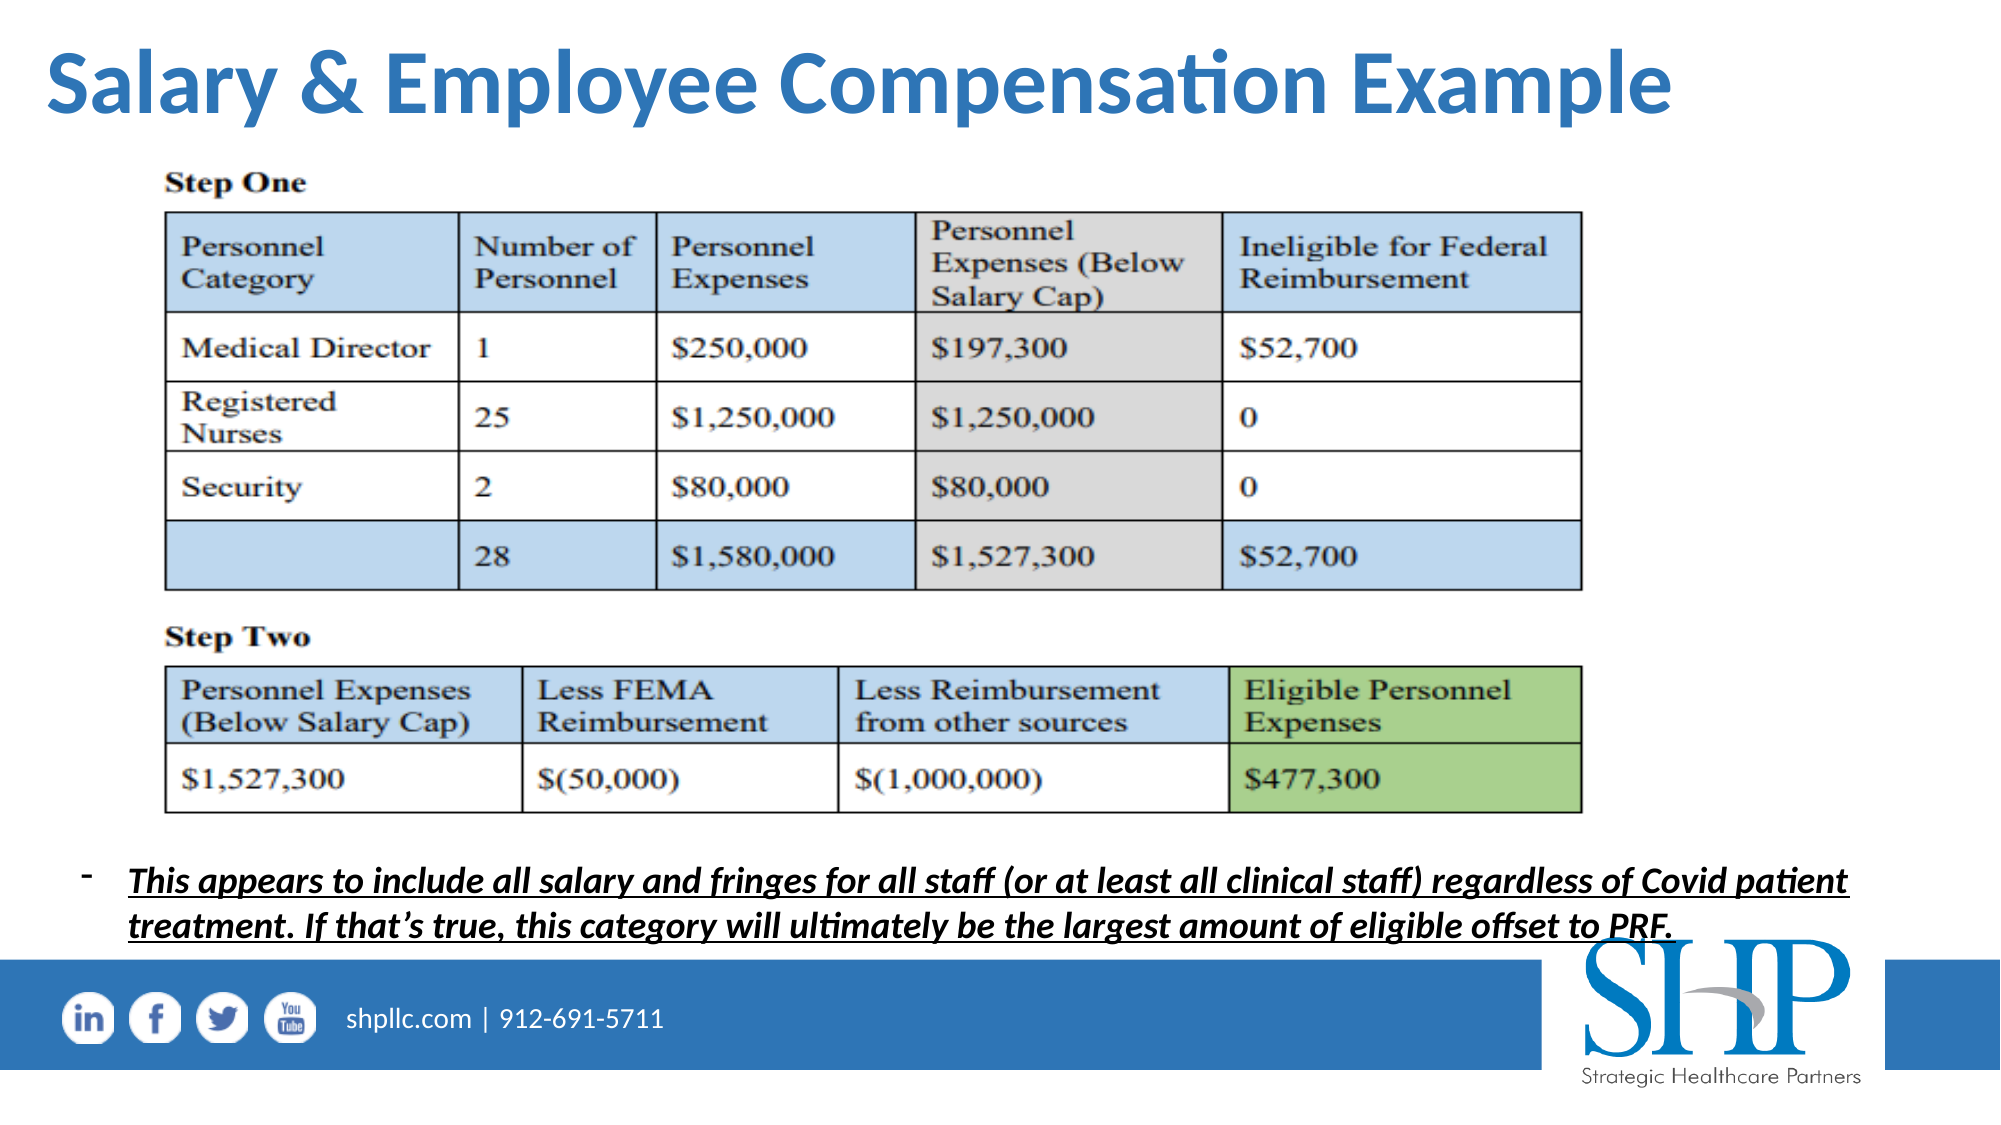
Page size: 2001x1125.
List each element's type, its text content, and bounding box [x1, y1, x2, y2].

title Salary & Employee Compensation Example [31, 0, 1896, 168]
list [0, 179, 1969, 973]
picture [1572, 973, 1865, 1093]
picture [122, 153, 1731, 837]
text_box This appears to include all salary and fringes for all staff (or at least all clinical staff) regardless of Covid patient treatment. If that’s true, this category will ultimately be the largest amount of eligible offset to PRF. [65, 848, 1987, 954]
